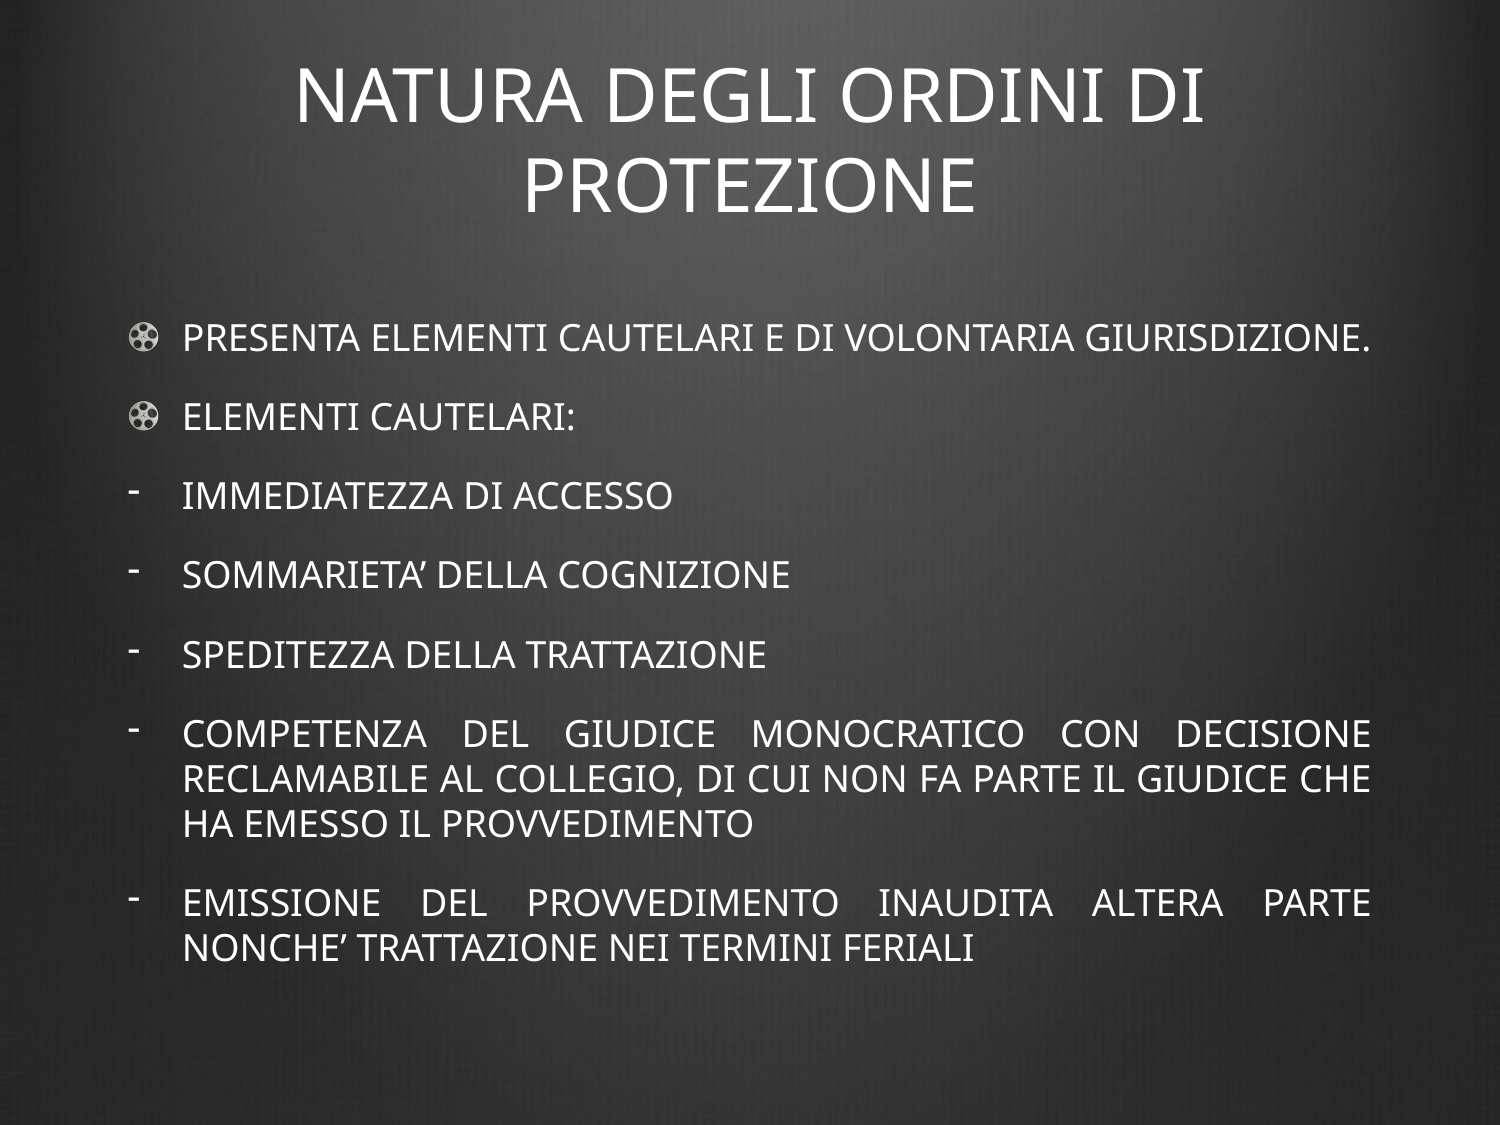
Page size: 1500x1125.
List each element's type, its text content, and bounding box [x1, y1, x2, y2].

picture [127, 320, 160, 353]
list PRESENTA ELEMENTI CAUTELARI E DI VOLONTARIA GIURISDIZIONE. ELEMENTI CAUTELARI: IMMEDIATEZZA DI ACCESSO SOMMARIETA’ DELLA COGNIZIONE SPEDITEZZA DELLA TRATTAZIONE COMPETENZA DEL GIUDICE MONOCRATICO CON DECISIONE RECLAMABILE AL COLLEGIO, DI CUI NON FA PARTE IL GIUDICE CHE HA EMESSO IL PROVVEDIMENTO EMISSIONE DEL PROVVEDIMENTO INAUDITA ALTERA PARTE NONCHE’ TRATTAZIONE NEI TERMINI FERIALI [112, 306, 1388, 1005]
picture [127, 399, 160, 432]
title NATURA DEGLI ORDINI DI PROTEZIONE [112, 19, 1388, 255]
